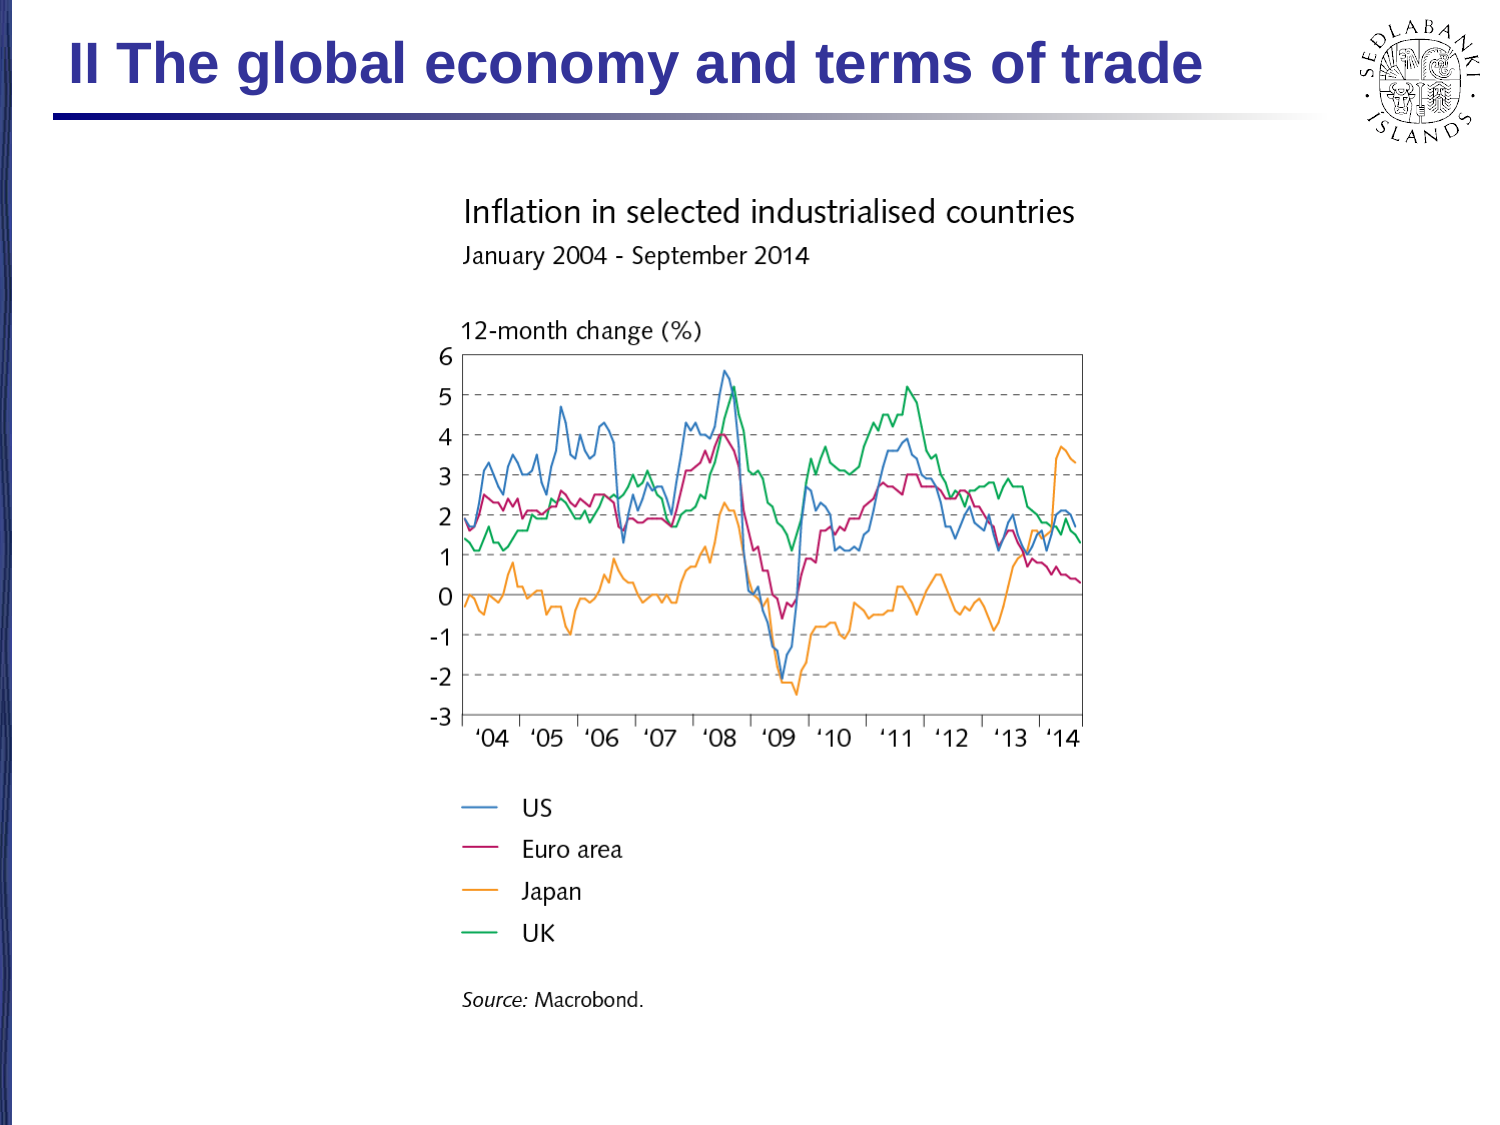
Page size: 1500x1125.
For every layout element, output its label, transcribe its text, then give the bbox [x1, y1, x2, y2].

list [429, 195, 1083, 1012]
picture [1357, 18, 1482, 149]
picture [0, 0, 12, 1125]
title II The global economy and terms of trade [52, 10, 1330, 111]
